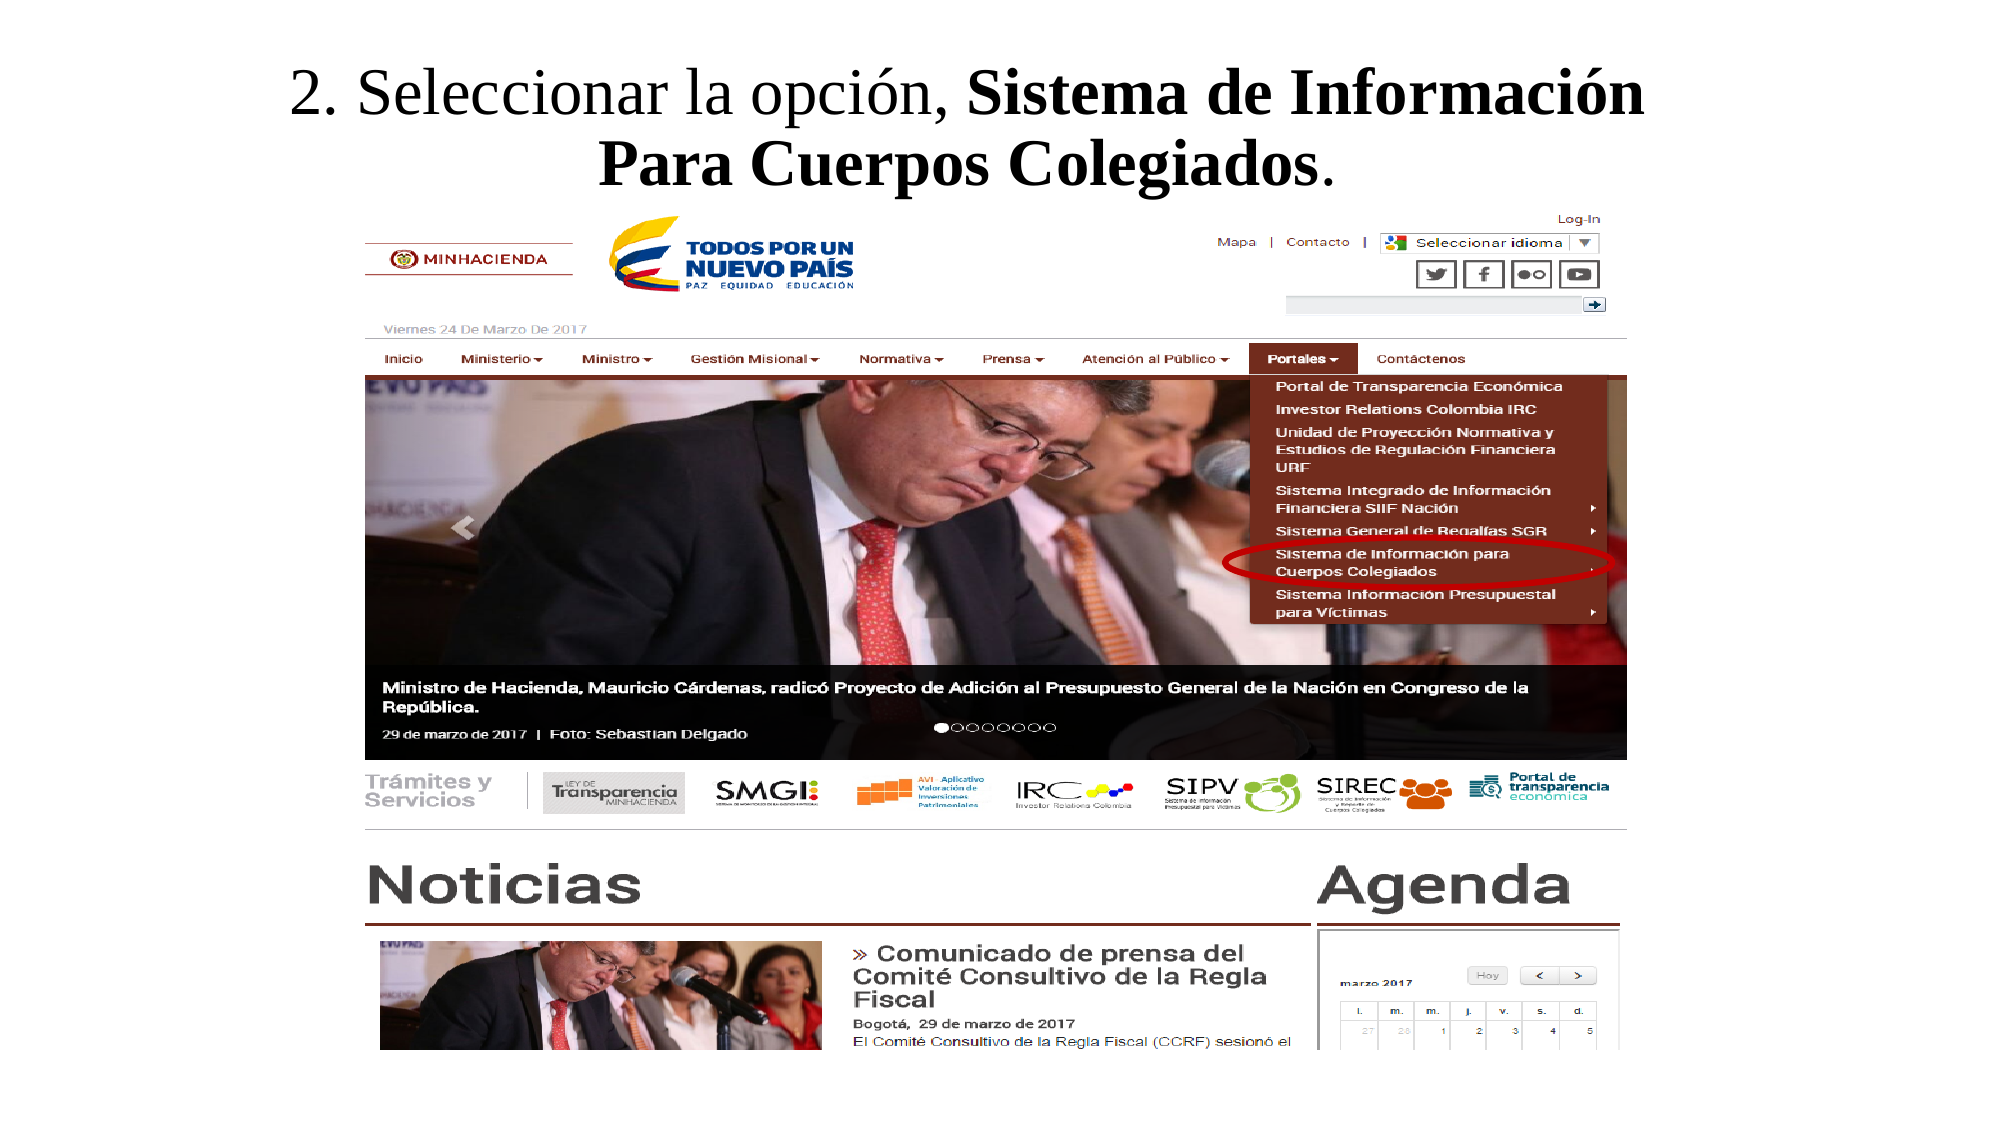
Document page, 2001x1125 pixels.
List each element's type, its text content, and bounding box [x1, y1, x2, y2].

text_box 2. Seleccionar la opción, Sistema de Información Para Cuerpos Colegiados. [262, 57, 1674, 201]
picture [274, 212, 1674, 1051]
